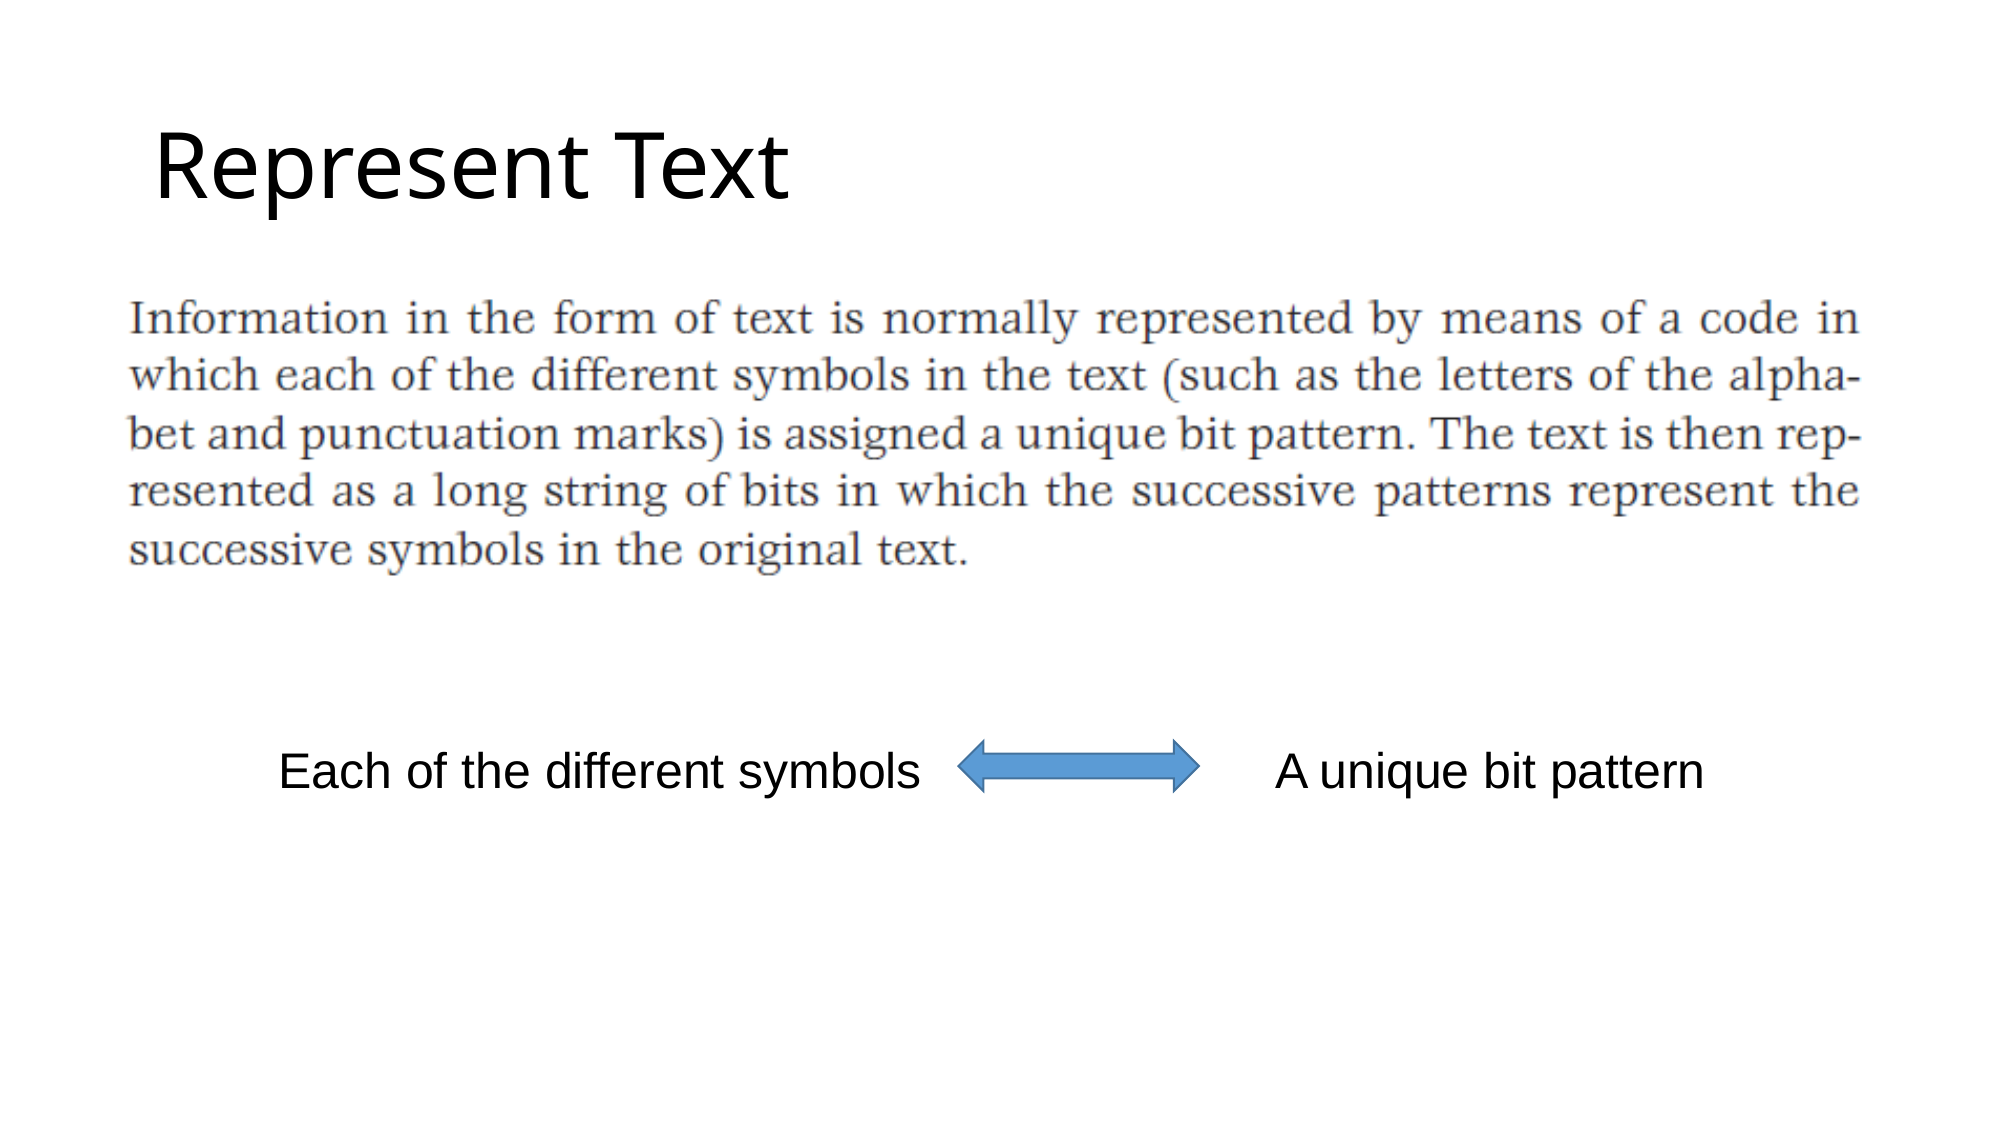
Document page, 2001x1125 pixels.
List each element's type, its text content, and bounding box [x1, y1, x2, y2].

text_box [287, 731, 1713, 808]
title Represent Text [137, 59, 1863, 277]
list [115, 277, 1885, 580]
